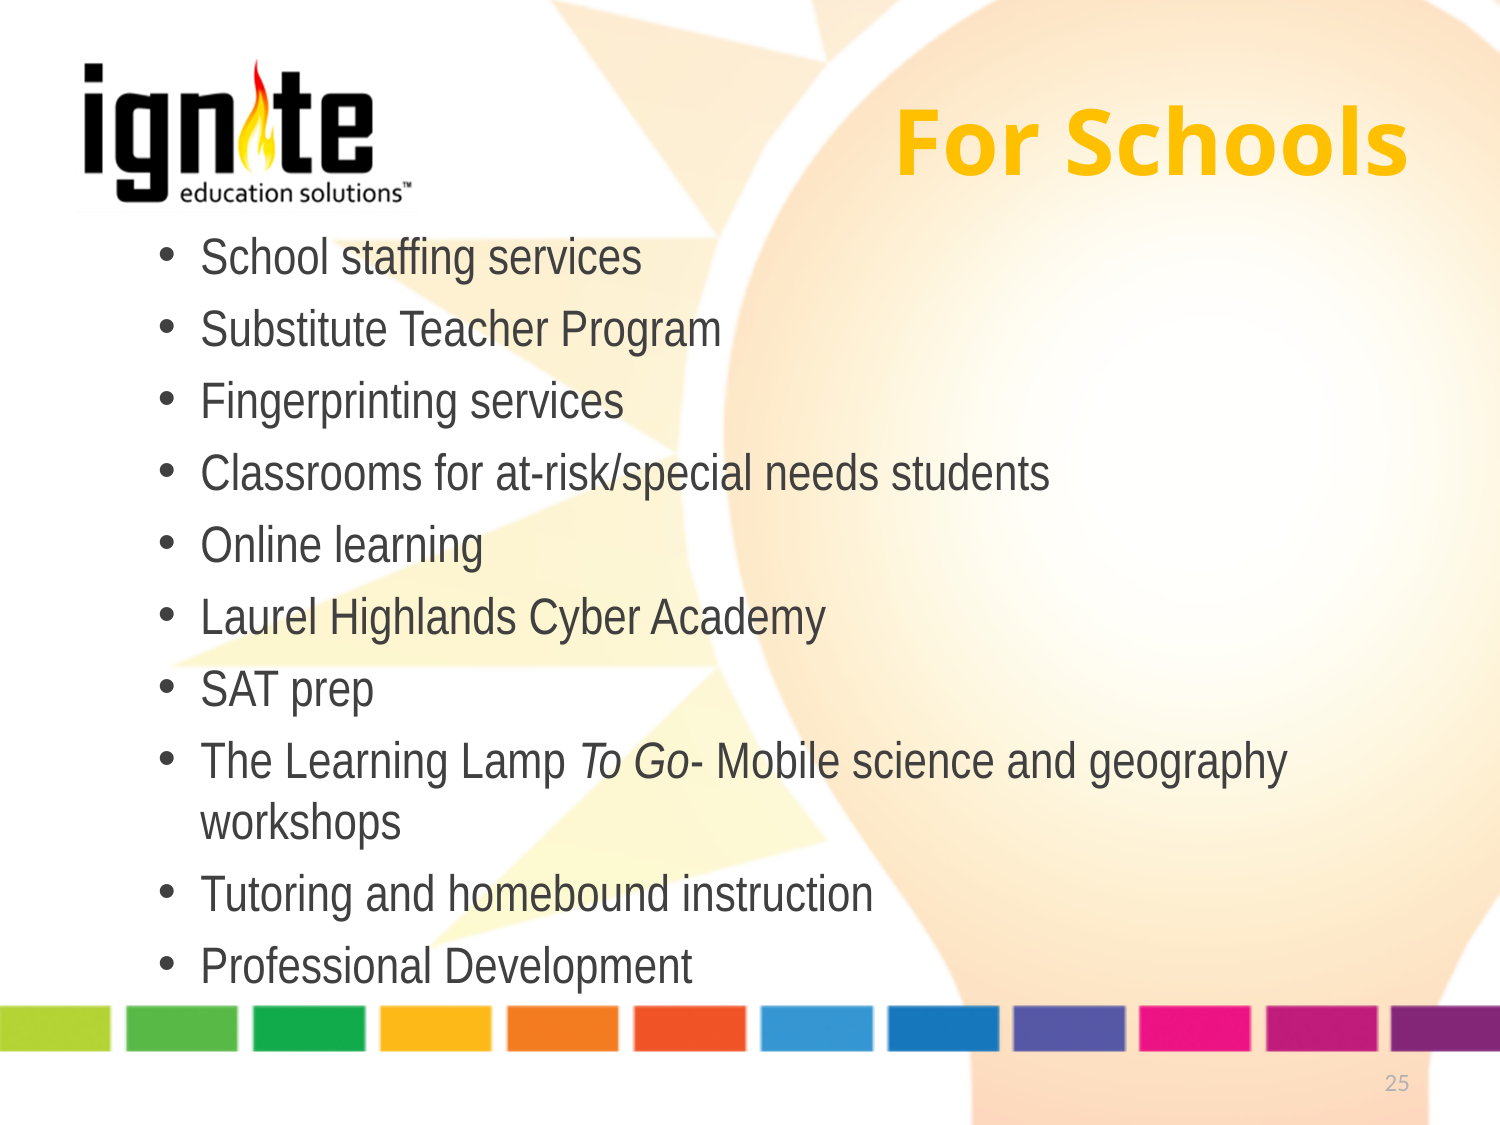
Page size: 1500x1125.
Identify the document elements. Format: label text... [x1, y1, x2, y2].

title For Schools [425, 45, 1425, 215]
slide_number 25 [1334, 1051, 1425, 1112]
picture [0, 0, 1500, 1125]
list School staffing services Substitute Teacher Program Fingerprinting services Classrooms for at-risk/special needs students Online learning Laurel Highlands Cyber Academy SAT prep The Learning Lamp To Go- Mobile science and geography workshops Tutoring and homebound instruction Professional Development [75, 215, 1425, 1005]
